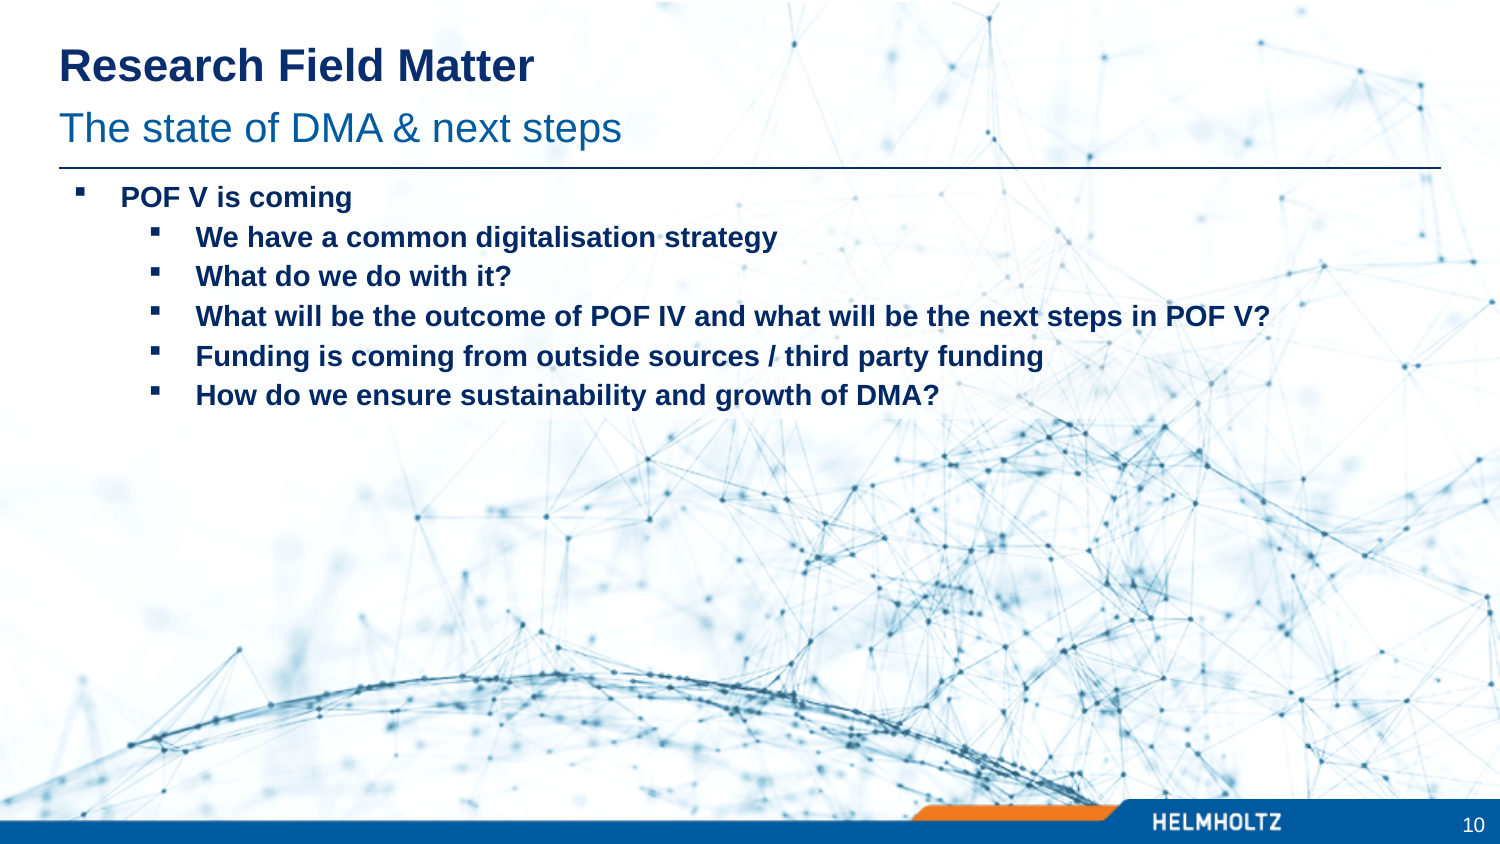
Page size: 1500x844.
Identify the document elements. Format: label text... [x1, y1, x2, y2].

text_box POF V is coming We have a common digitalisation strategy What do we do with it? What will be the outcome of POF IV and what will be the next steps in POF V? Funding is coming from outside sources / third party funding How do we ensure sustainability and growth of DMA? [58, 171, 1441, 419]
title Research Field Matter [59, 36, 1441, 97]
picture [0, 2, 1500, 844]
list The state of DMA & next steps [58, 113, 1441, 158]
